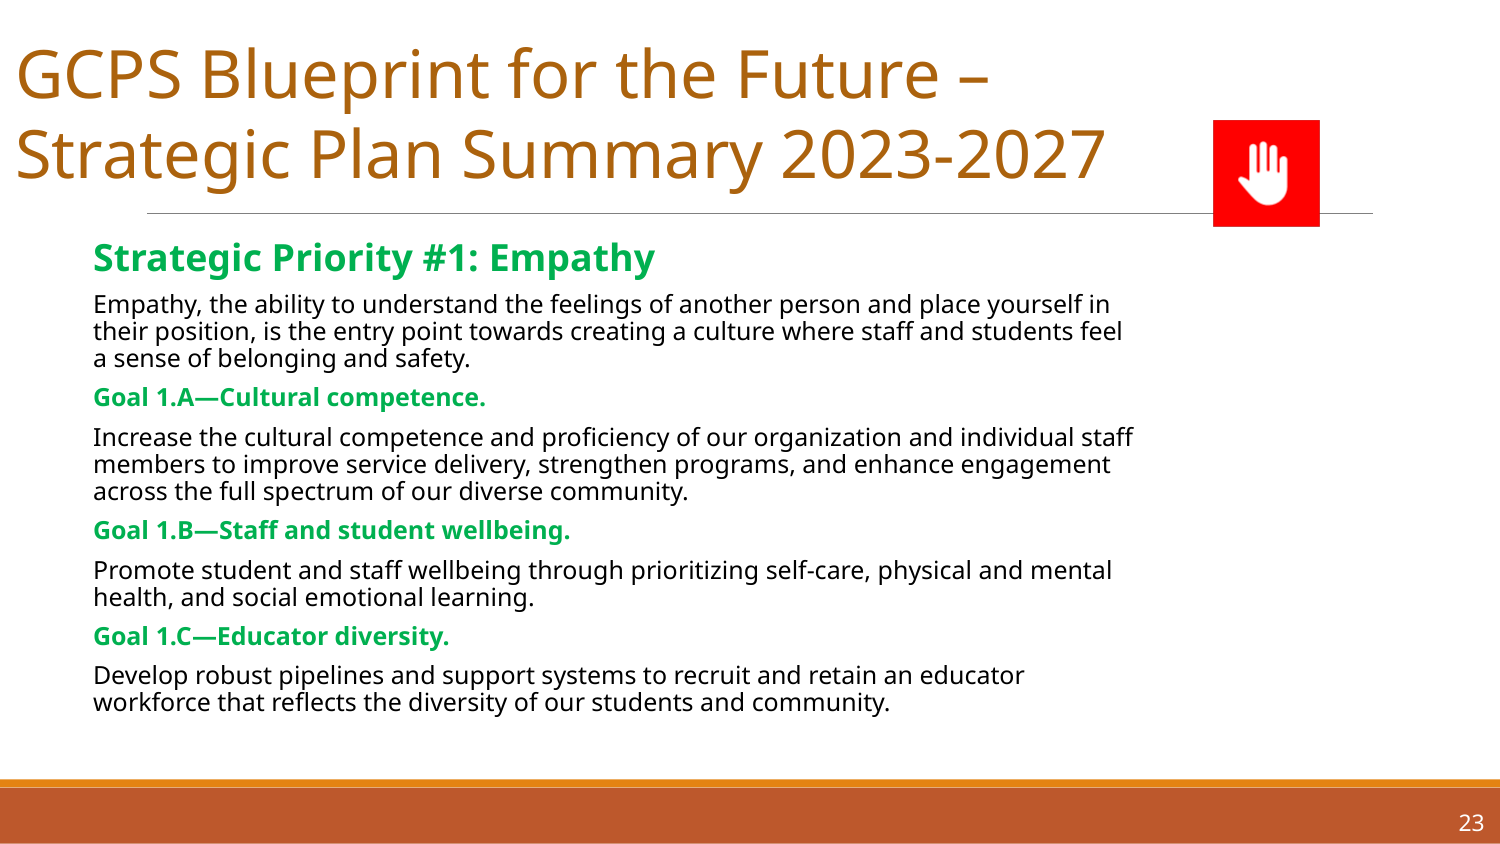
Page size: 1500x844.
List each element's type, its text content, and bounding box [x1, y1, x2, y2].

list Strategic Priority #1: Empathy Empathy, the ability to understand the feelings of another person and place yourself in their position, is the entry point towards creating a culture where staff and students feel a sense of belonging and safety. Goal 1.A—Cultural competence. Increase the cultural competence and proficiency of our organization and individual staff members to improve service delivery, strengthen programs, and enhance engagement across the full spectrum of our diverse community. Goal 1.B—Staff and student wellbeing. Promote student and staff wellbeing through prioritizing self-care, physical and mental health, and social emotional learning. Goal 1.C—Educator diversity. Develop robust pipelines and support systems to recruit and retain an educator workforce that reflects the diversity of our students and community. [65, 224, 1160, 827]
slide_number 23 [1410, 793, 1500, 844]
text_box GCPS Blueprint for the Future – Strategic Plan Summary 2023-2027 [0, 16, 1195, 125]
picture [1182, 103, 1350, 264]
